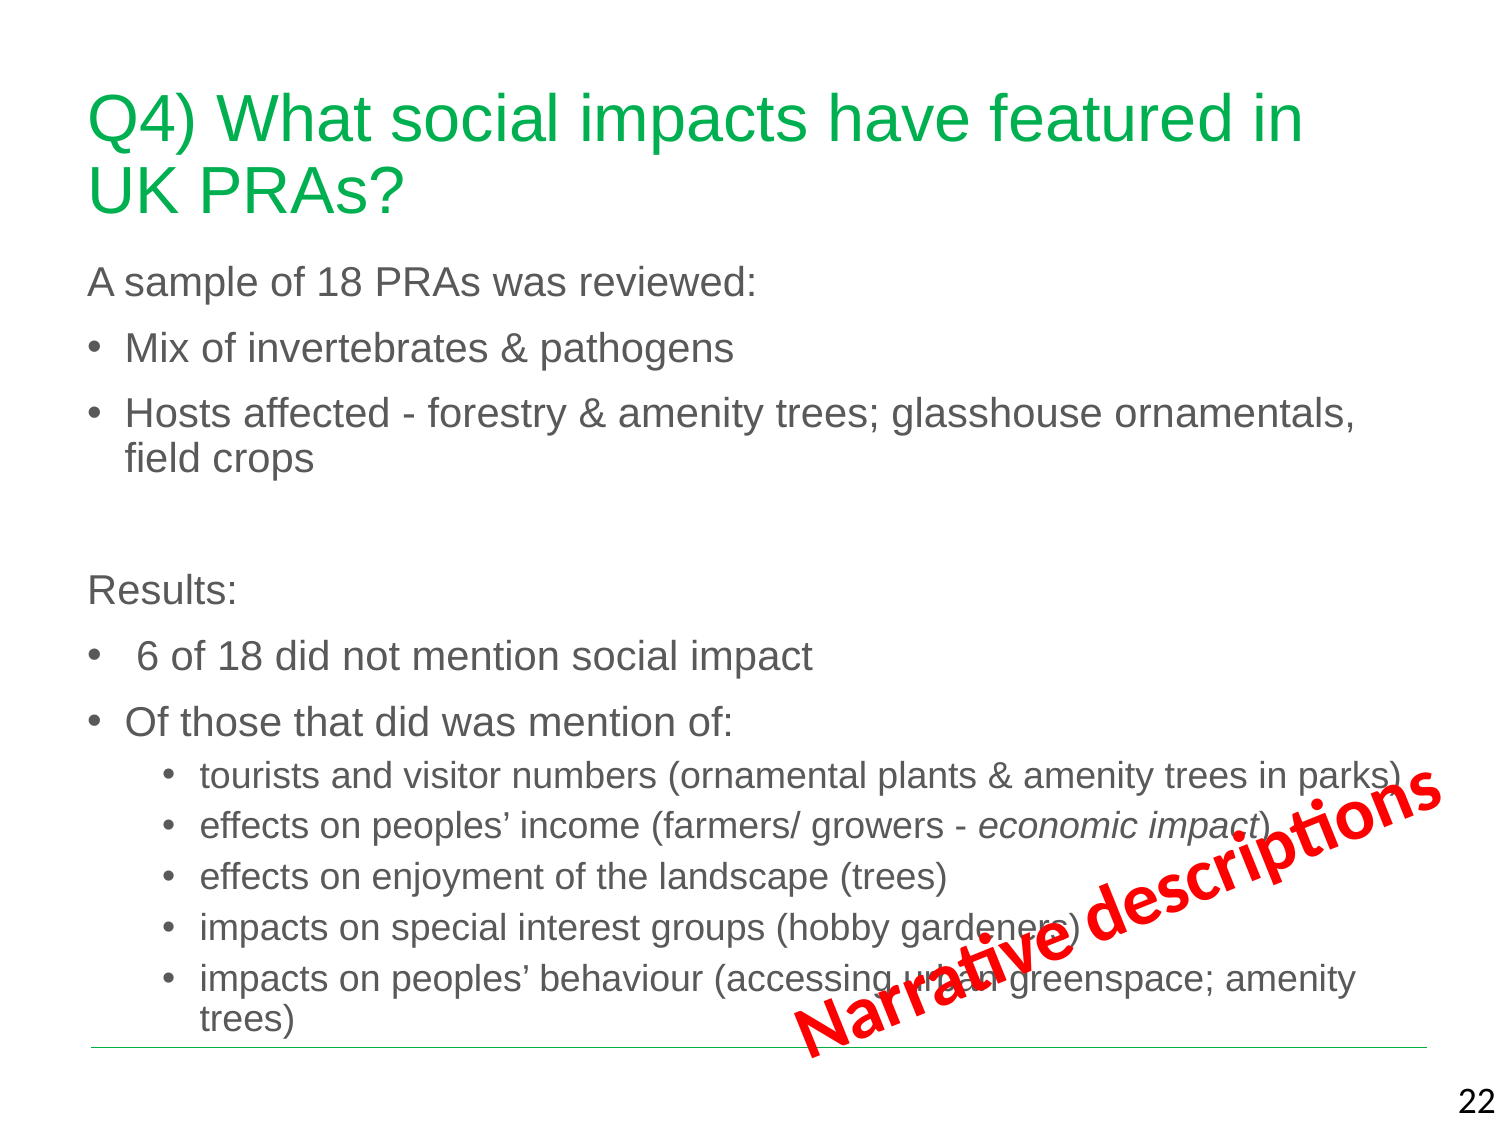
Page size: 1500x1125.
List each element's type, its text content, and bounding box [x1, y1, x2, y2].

text_box 22 [1443, 1068, 1500, 1125]
list A sample of 18 PRAs was reviewed: Mix of invertebrates & pathogens Hosts affected - forestry & amenity trees; glasshouse ornamentals, field crops Results: 6 of 18 did not mention social impact Of those that did was mention of: tourists and visitor numbers (ornamental plants & amenity trees in parks) effects on peoples’ income (farmers/ growers - economic impact) effects on enjoyment of the landscape (trees) impacts on special interest groups (hobby gardeners) impacts on peoples’ behaviour (accessing urban greenspace; amenity trees) [72, 252, 1456, 1014]
text_box Narrative descriptions [764, 721, 1469, 1088]
title Q4) What social impacts have featured in UK PRAs? [72, 76, 1428, 156]
